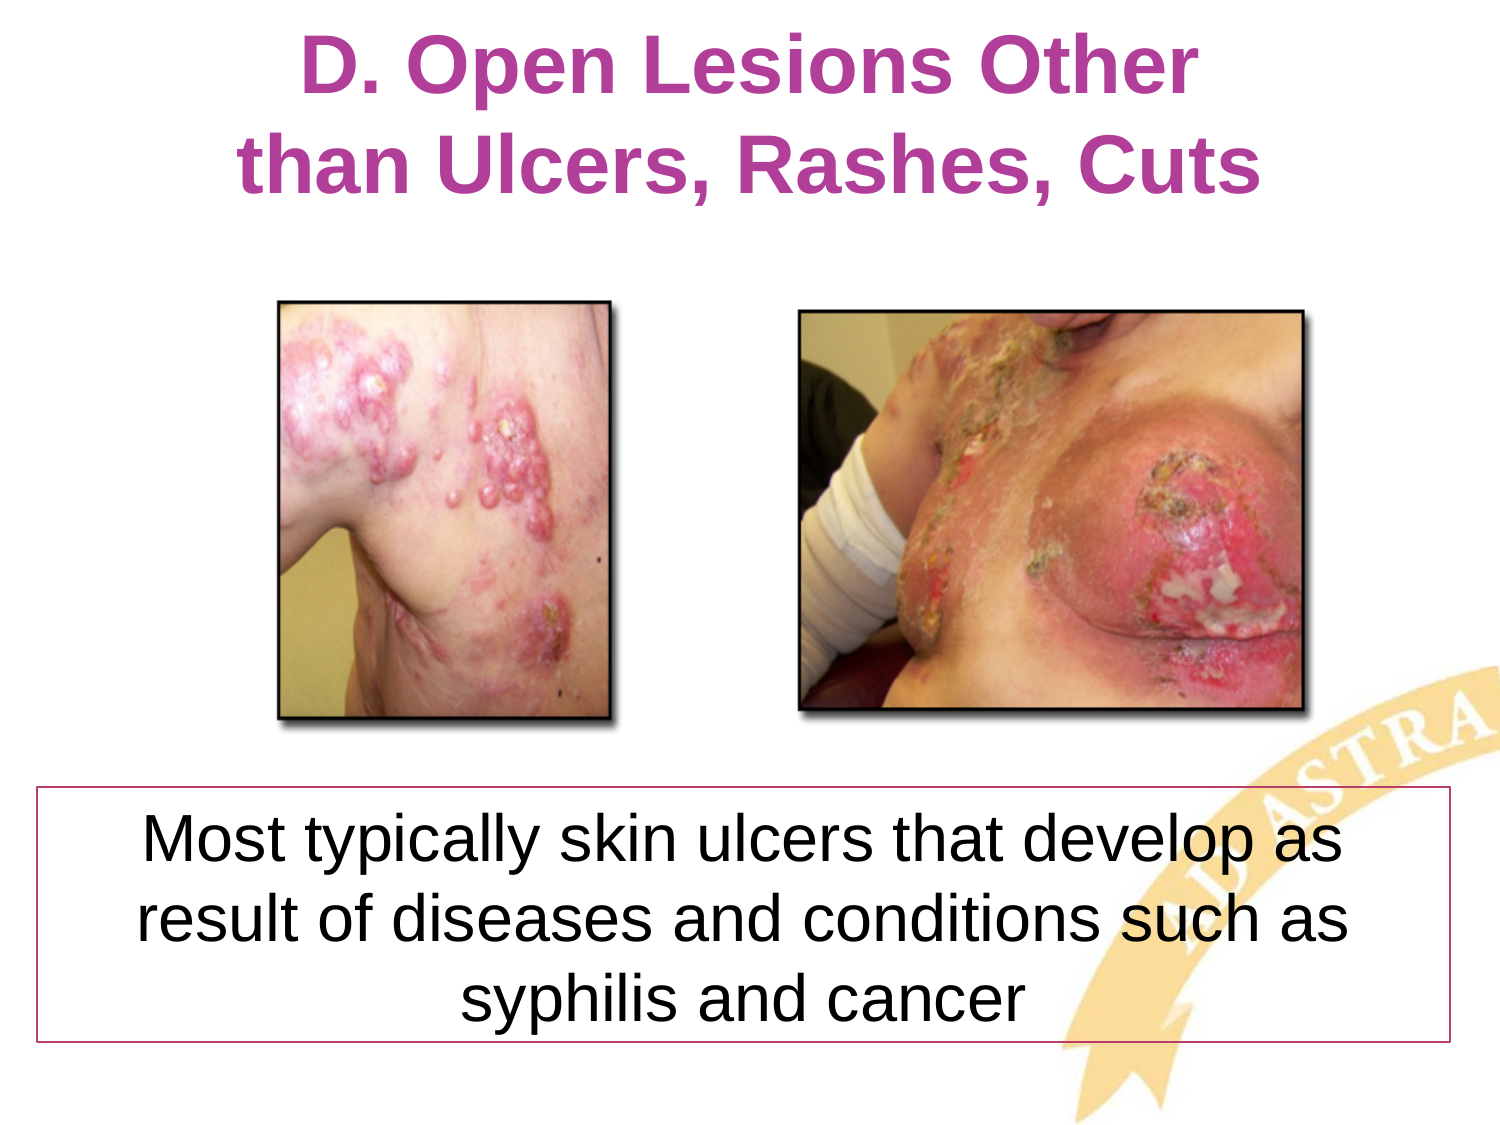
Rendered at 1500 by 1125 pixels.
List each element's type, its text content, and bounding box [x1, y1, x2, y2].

title D. Open Lesions Other than Ulcers, Rashes, Cuts [0, 0, 1500, 225]
text_box Most typically skin ulcers that develop as result of diseases and conditions such as syphilis and cancer [37, 787, 1450, 1043]
picture [99, 299, 1500, 1125]
